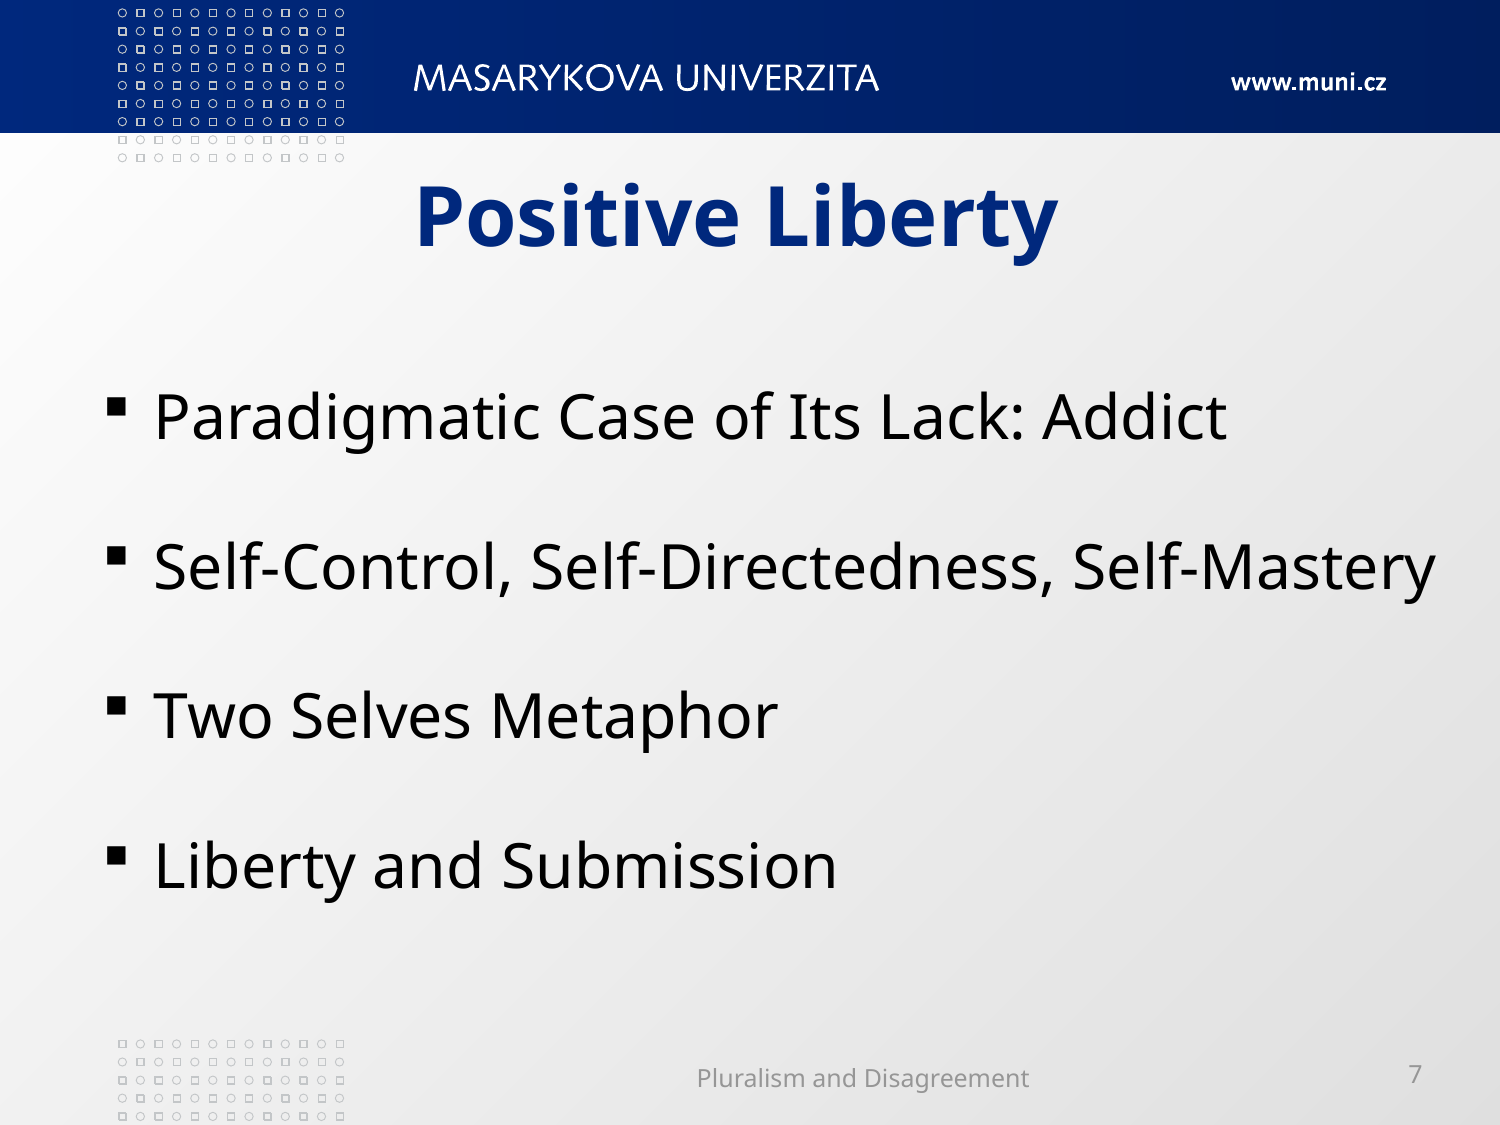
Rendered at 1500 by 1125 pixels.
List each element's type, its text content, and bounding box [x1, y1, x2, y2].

footer Pluralism and Disagreement [419, 1024, 1124, 1101]
title Positive Liberty [87, 22, 1387, 272]
slide_number 7 [1124, 1024, 1438, 1101]
text_box Paradigmatic Case of Its Lack: Addict Self-Control, Self-Directedness, Self-Mastery Two Selves Metaphor Liberty and Submission [87, 369, 1458, 909]
